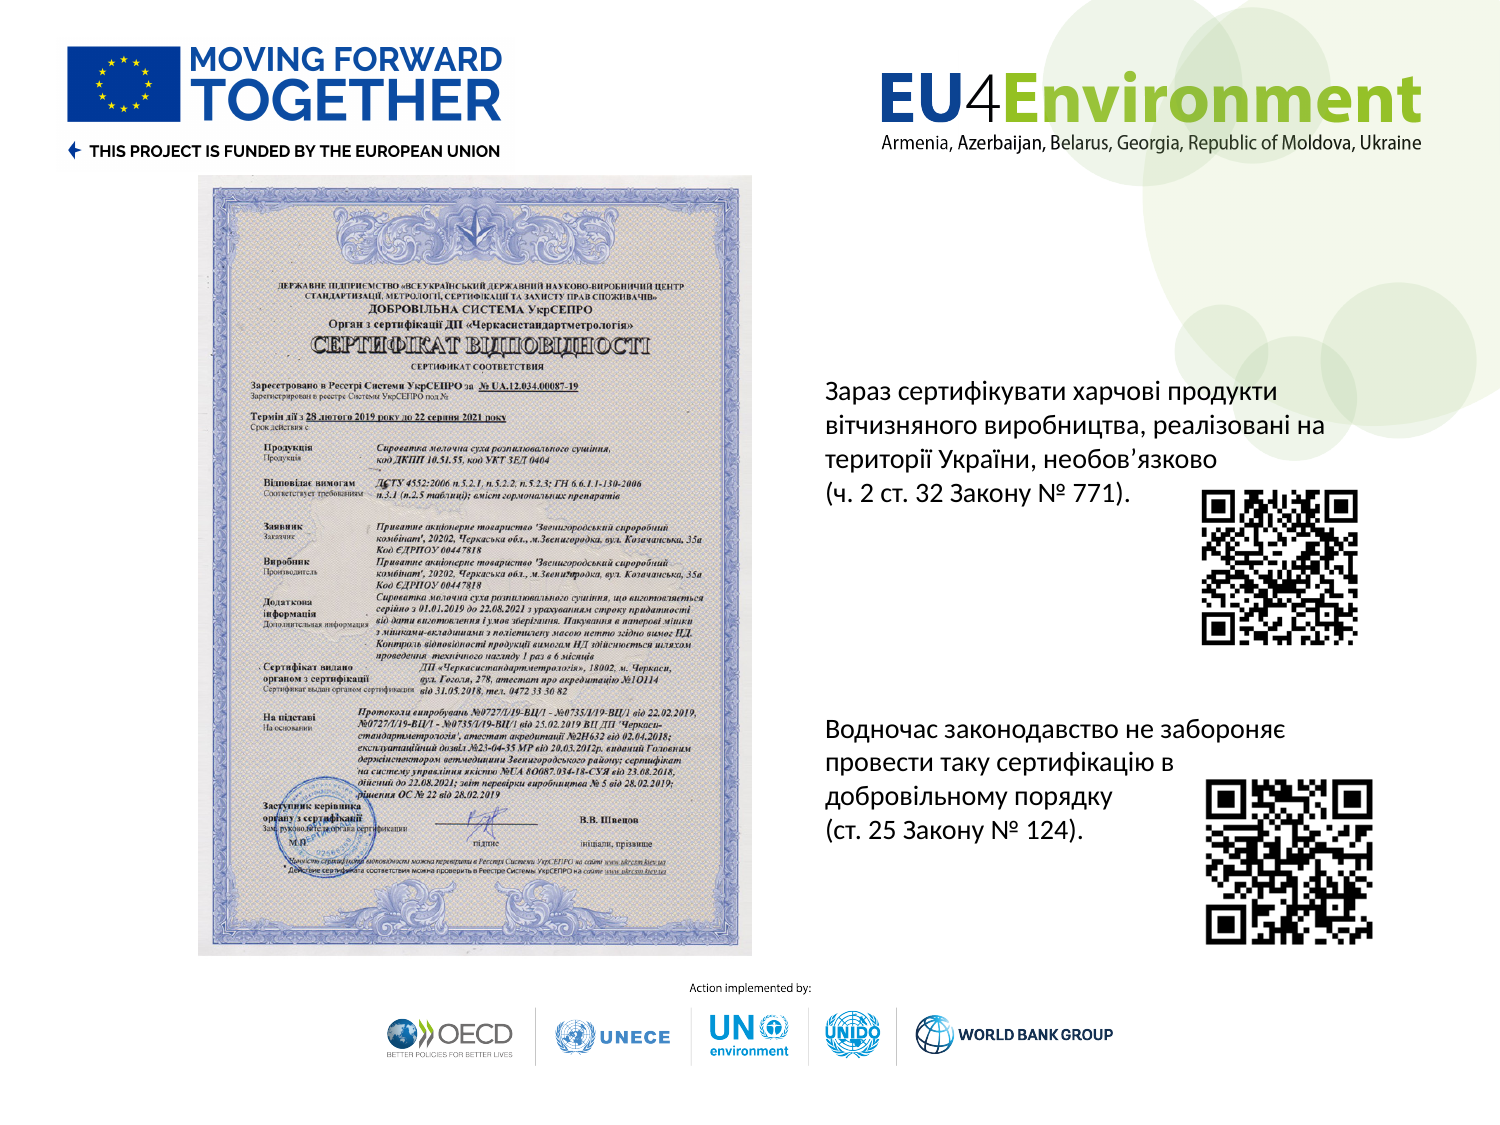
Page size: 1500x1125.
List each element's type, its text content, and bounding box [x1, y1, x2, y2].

picture [56, 37, 515, 172]
picture [850, 0, 1500, 461]
picture [1189, 771, 1387, 959]
picture [1189, 477, 1373, 658]
picture [387, 983, 1113, 1066]
picture [198, 175, 752, 959]
text_box Зараз сертифікувати харчові продукти вітчизняного виробництва, реалізовані на території України, необов’язково (ч. 2 ст. 32 Закону № 771). Водночас законодавство не забороняє провести таку сертифікацію в добровільному порядку (ст. 25 Закону № 124). [810, 365, 1373, 920]
